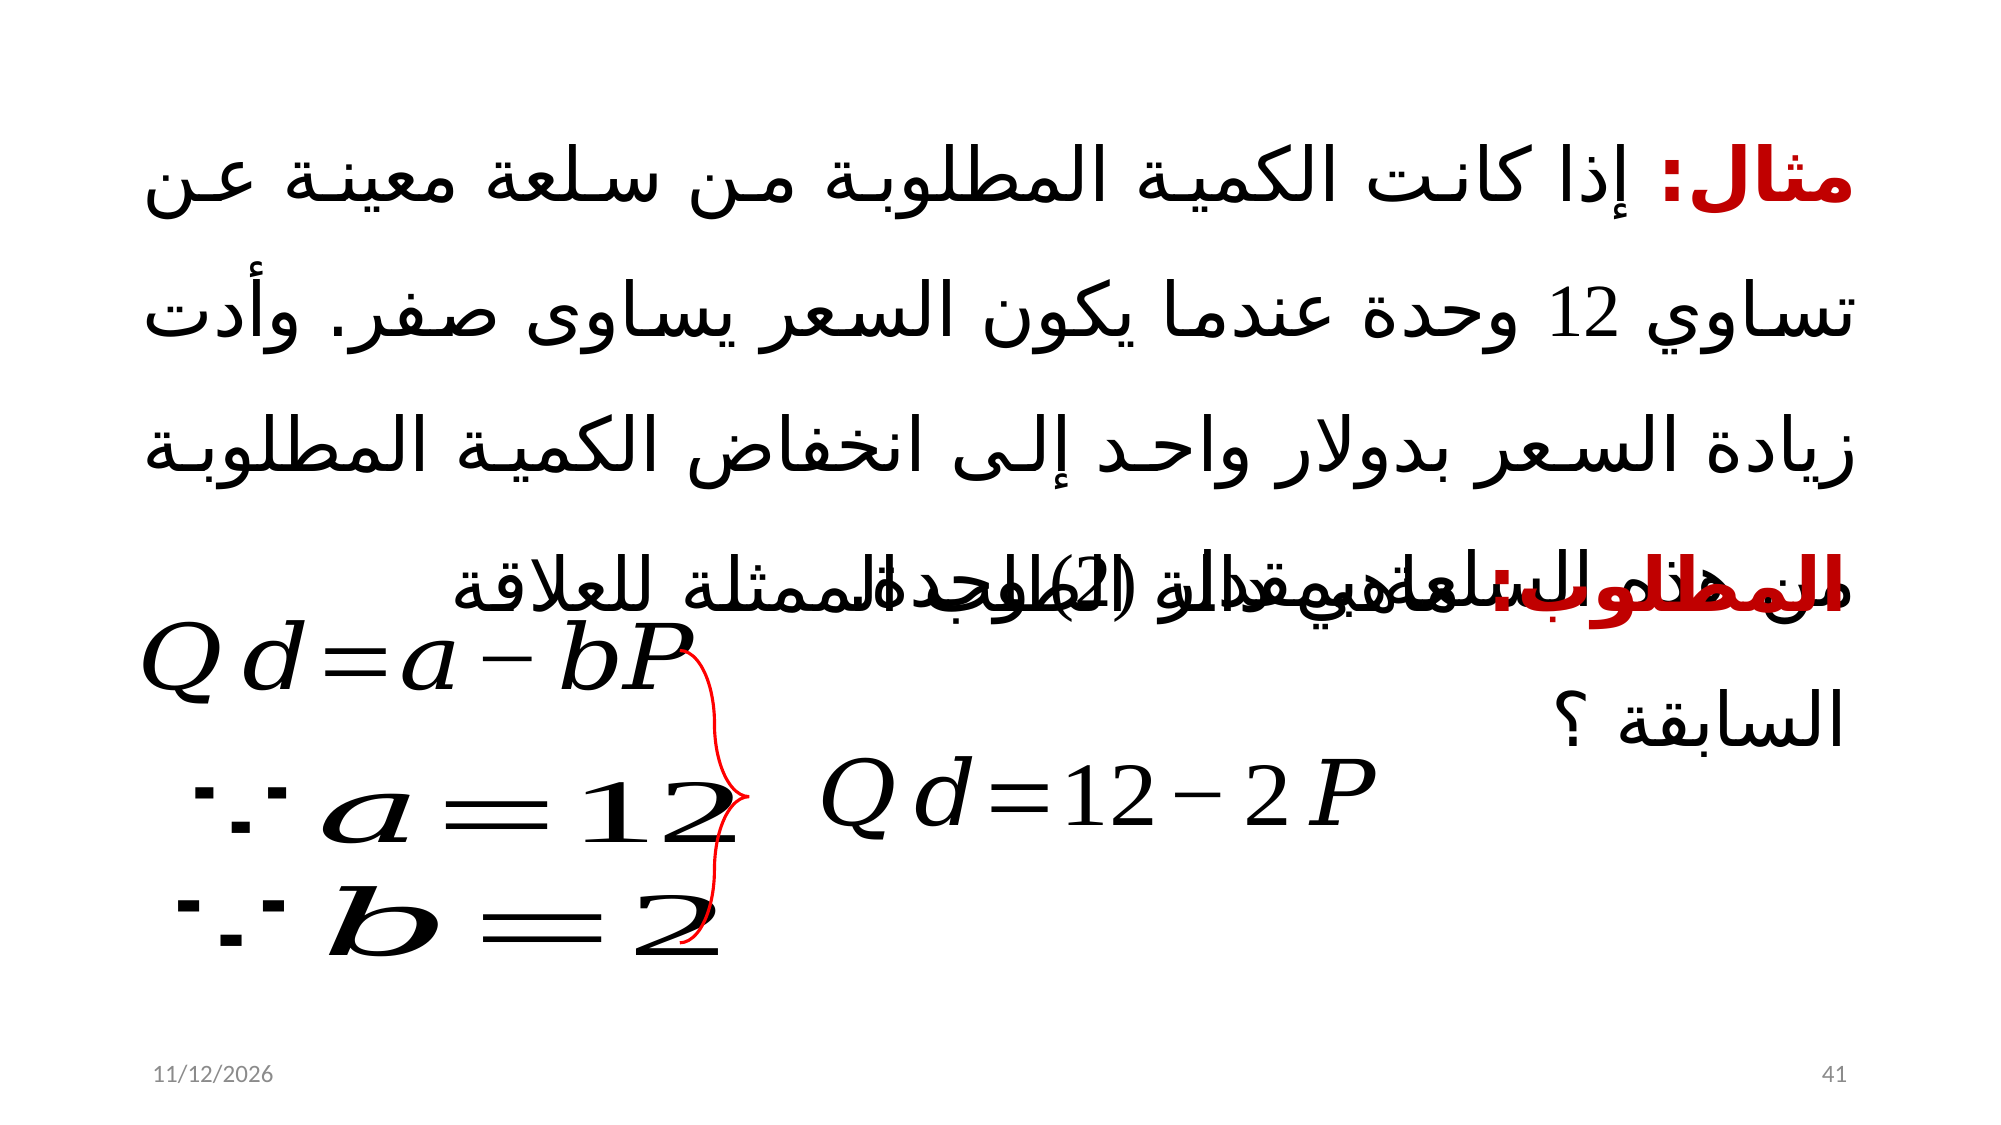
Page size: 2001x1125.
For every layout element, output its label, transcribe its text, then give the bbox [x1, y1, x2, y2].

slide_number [137, 1042, 588, 1103]
text_box المطلوب: ماهي دالة الطلب الممثلة للعلاقة السابقة ؟ [436, 484, 1863, 769]
text_box مثال: إذا كانت الكمية المطلوبة من سلعة معينة عن تساوي 12 وحدة عندما يكون السعر يساوى صفر. وأدت زيادة السعر بدولار واحد إلى انخفاض الكمية المطلوبة من هذه السلعة بمقدار (2) وحدة. [127, 73, 1873, 629]
slide_number 41 [1412, 1042, 1863, 1103]
text_box [679, 649, 750, 944]
